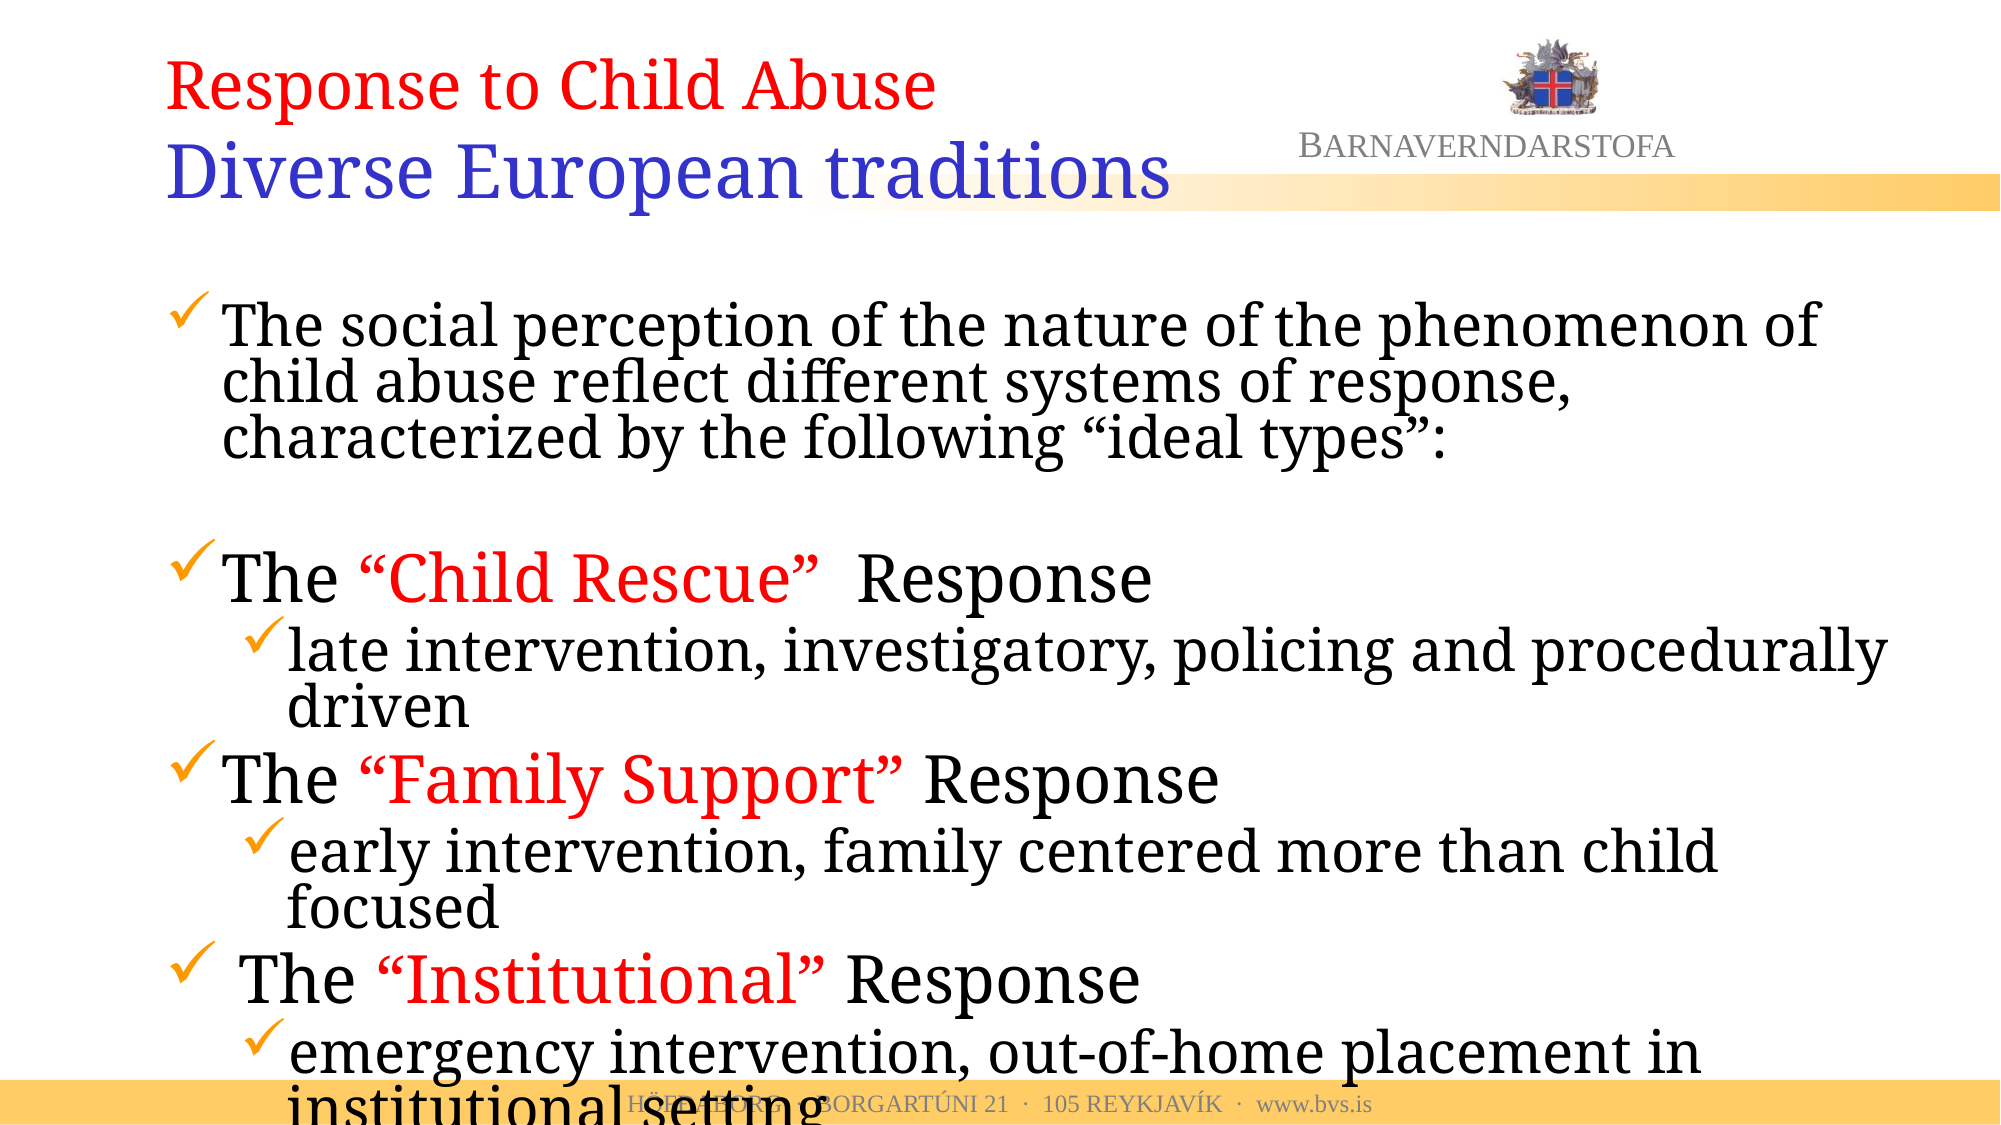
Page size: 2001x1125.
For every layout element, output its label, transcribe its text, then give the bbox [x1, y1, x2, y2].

title Response to Child Abuse Diverse European traditions [149, 99, 1851, 257]
list The social perception of the nature of the phenomenon of child abuse reflect different systems of response, characterized by the following “ideal types”: The “Child Rescue” Response late intervention, investigatory, policing and procedurally driven The “Family Support” Response early intervention, family centered more than child focused The “Institutional” Response emergency intervention, out-of-home placement in institutional setting [149, 294, 1919, 1001]
picture [1500, 37, 1600, 99]
